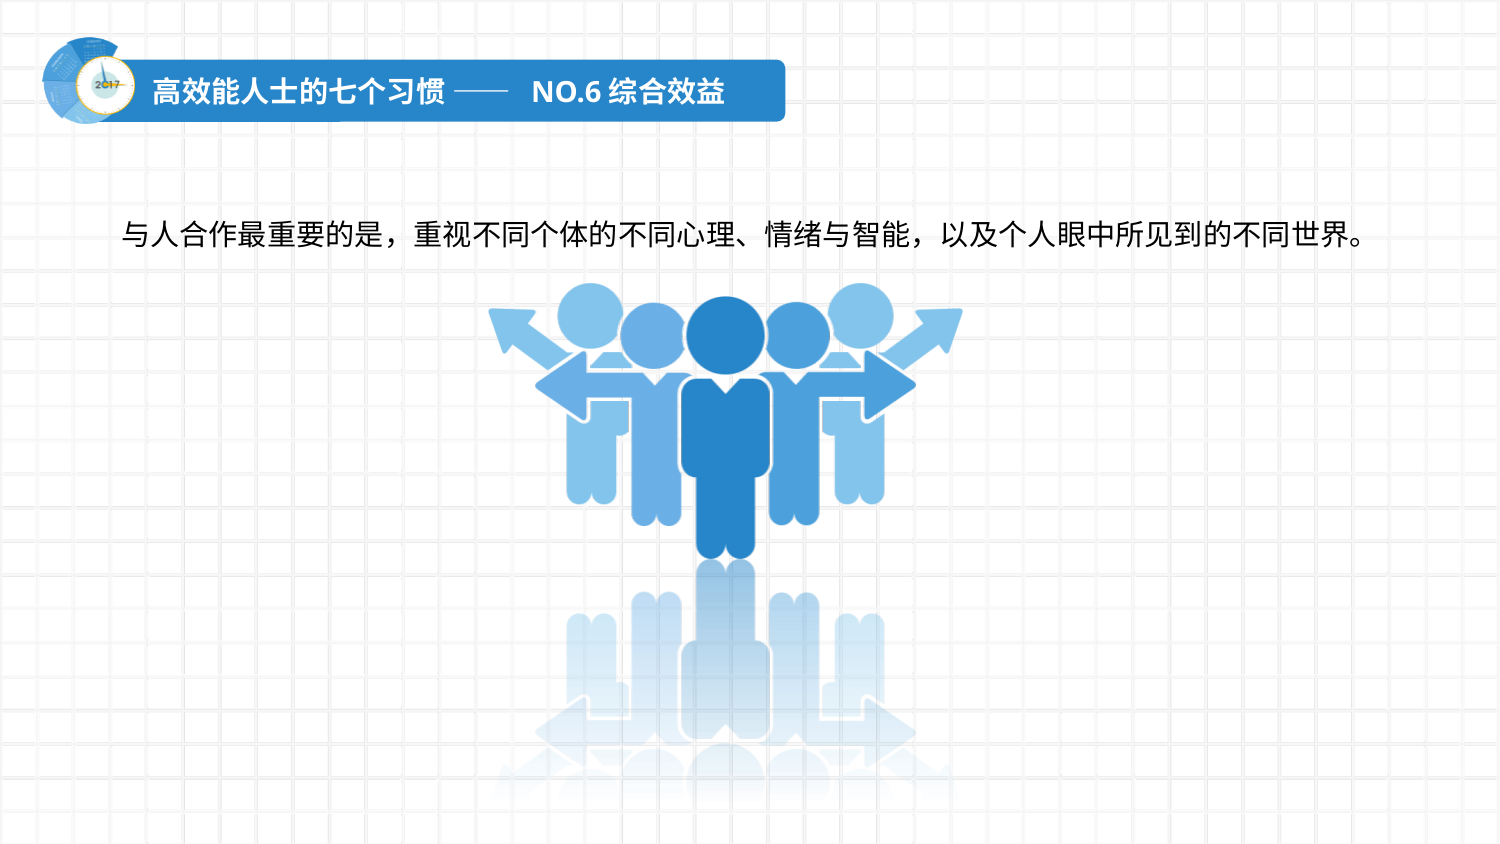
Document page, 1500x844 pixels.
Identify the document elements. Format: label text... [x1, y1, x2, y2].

picture [487, 283, 964, 836]
picture [42, 37, 135, 125]
text_box 与人合作最重要的是，重视不同个体的不同心理、情绪与智能，以及个人眼中所见到的不同世界。 [106, 173, 1394, 259]
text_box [139, 59, 786, 122]
